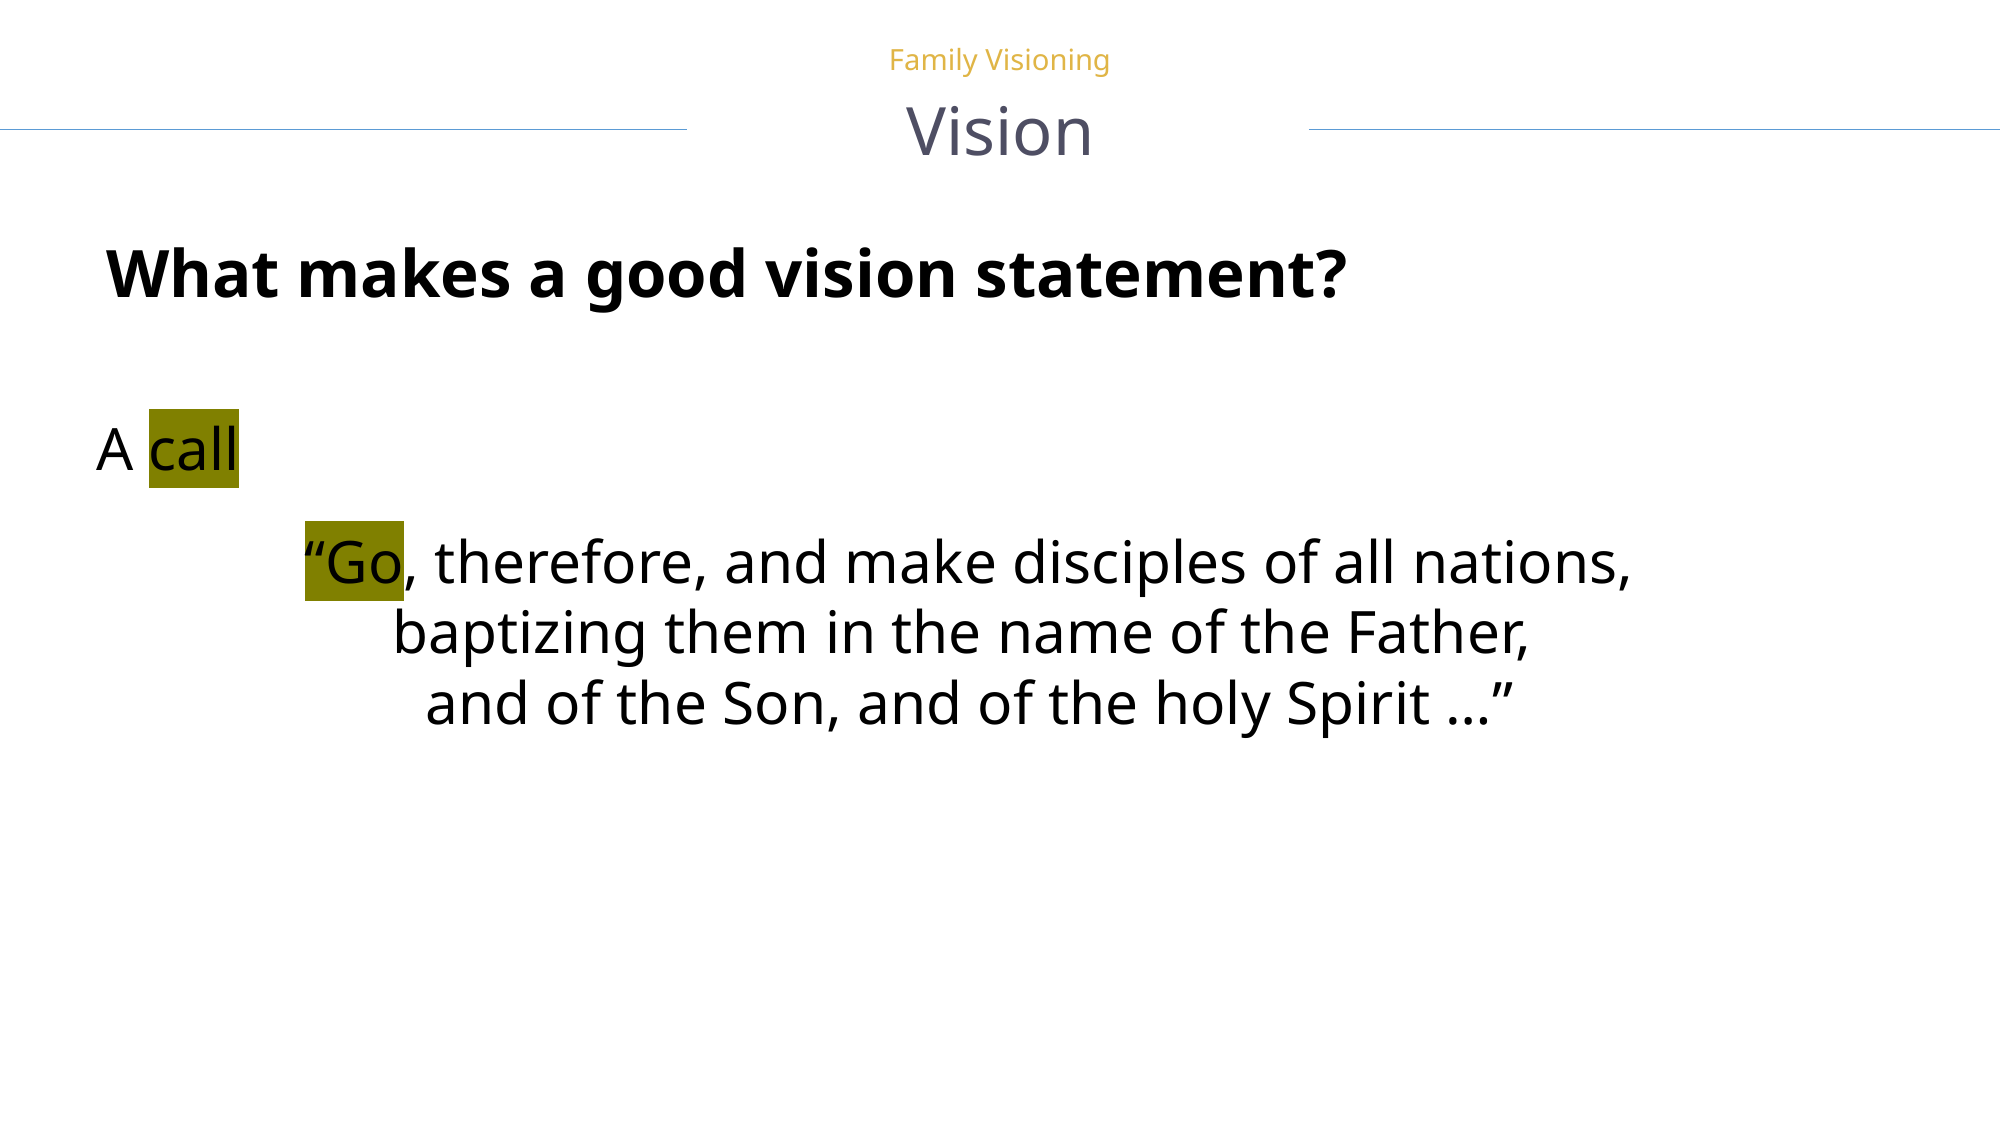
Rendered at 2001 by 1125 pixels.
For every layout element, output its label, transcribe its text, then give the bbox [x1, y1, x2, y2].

text_box A call [81, 405, 547, 501]
text_box “Go, therefore, and make disciples of all nations, baptizing them in the name of the Father, and of the Son, and of the holy Spirit …” [286, 517, 1655, 793]
text_box What makes a good vision statement? [91, 224, 1829, 321]
text_box Vision [569, 84, 1432, 177]
text_box Family Visioning [0, 34, 2000, 84]
